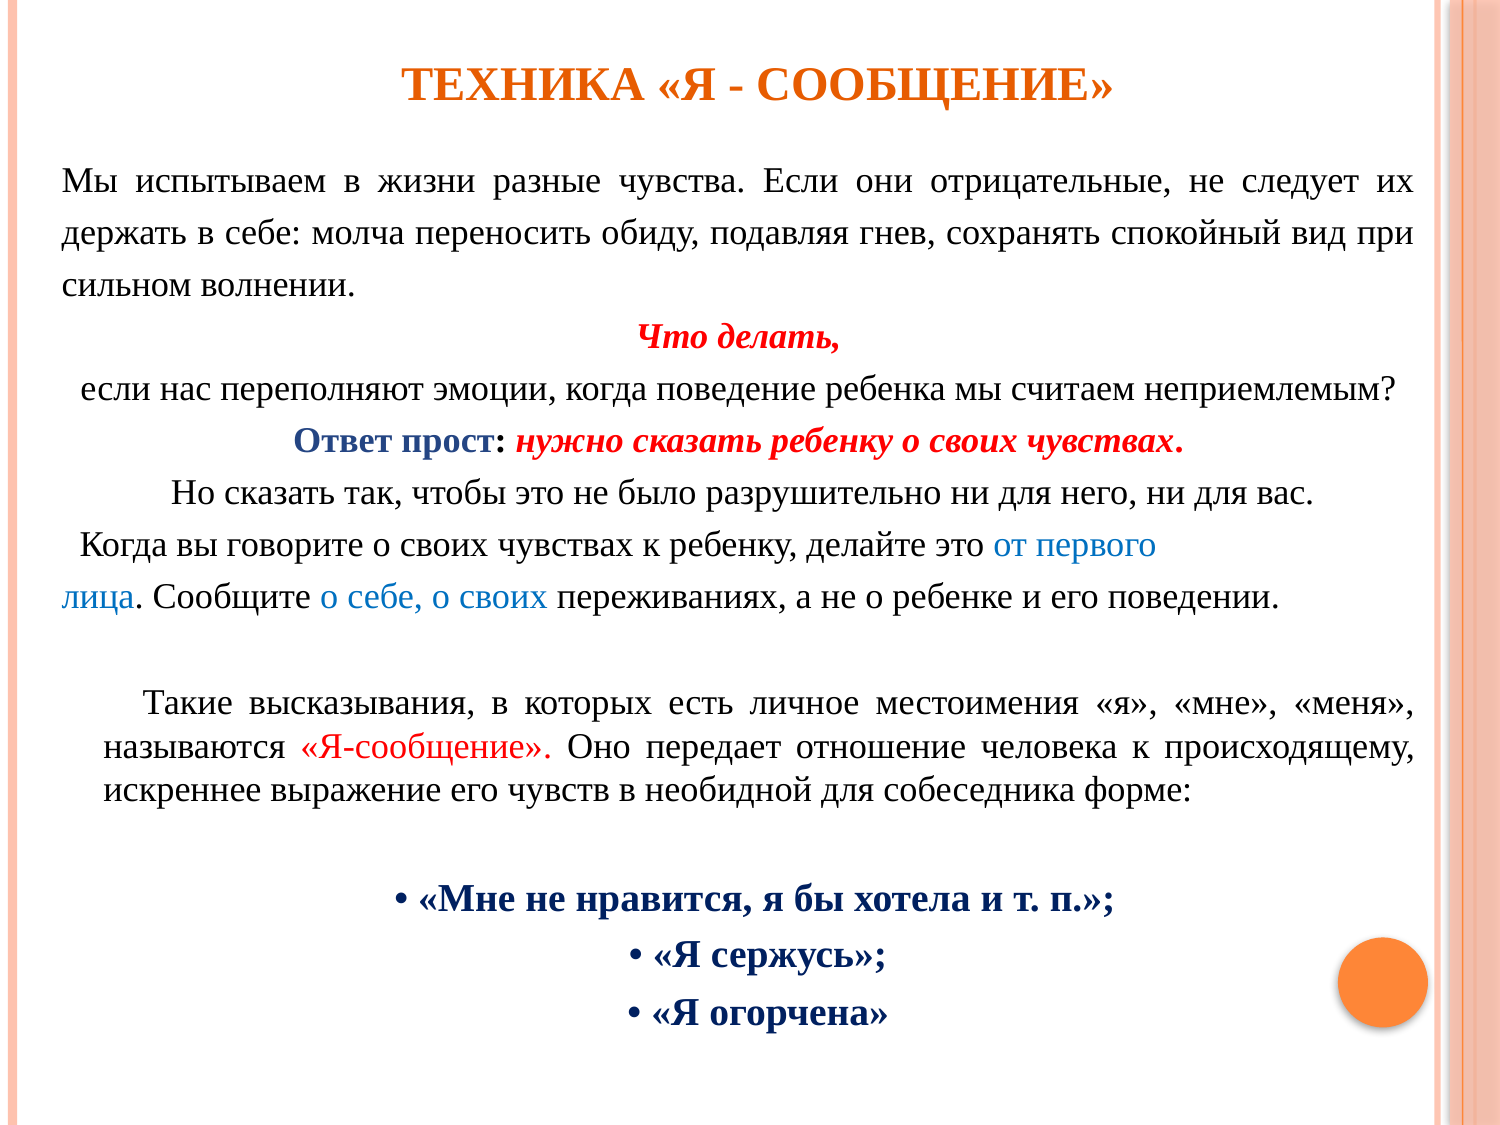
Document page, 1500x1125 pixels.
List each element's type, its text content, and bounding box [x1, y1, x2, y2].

title Техника «Я - сообщение» [75, 45, 1442, 176]
list Мы испытываем в жизни разные чувства. Если они отрицательные, не следует их держать в себе: молча переносить обиду, подавляя гнев, сохранять спокойный вид при сильном волнении. Что делать, если нас переполняют эмоции, когда поведение ребенка мы считаем неприемлемым? Ответ прост: нужно сказать ребенку о своих чувствах. Но сказать так, чтобы это не было разрушительно ни для него, ни для вас. Когда вы говорите о своих чувствах к ребенку, делайте это от первого лица. Сообщите о себе, о своих переживаниях, а не о ребенке и его поведении. Такие высказывания, в которых есть личное местоимения «я», «мне», «меня», называются «Я-сообщение». Оно передает отношение человека к происходящему, искреннее выражение его чувств в необидной для собеседника форме: • «Мне не нравится, я бы хотела и т. п.»; • «Я сержусь»; • «Я огорчена» [46, 140, 1430, 1062]
